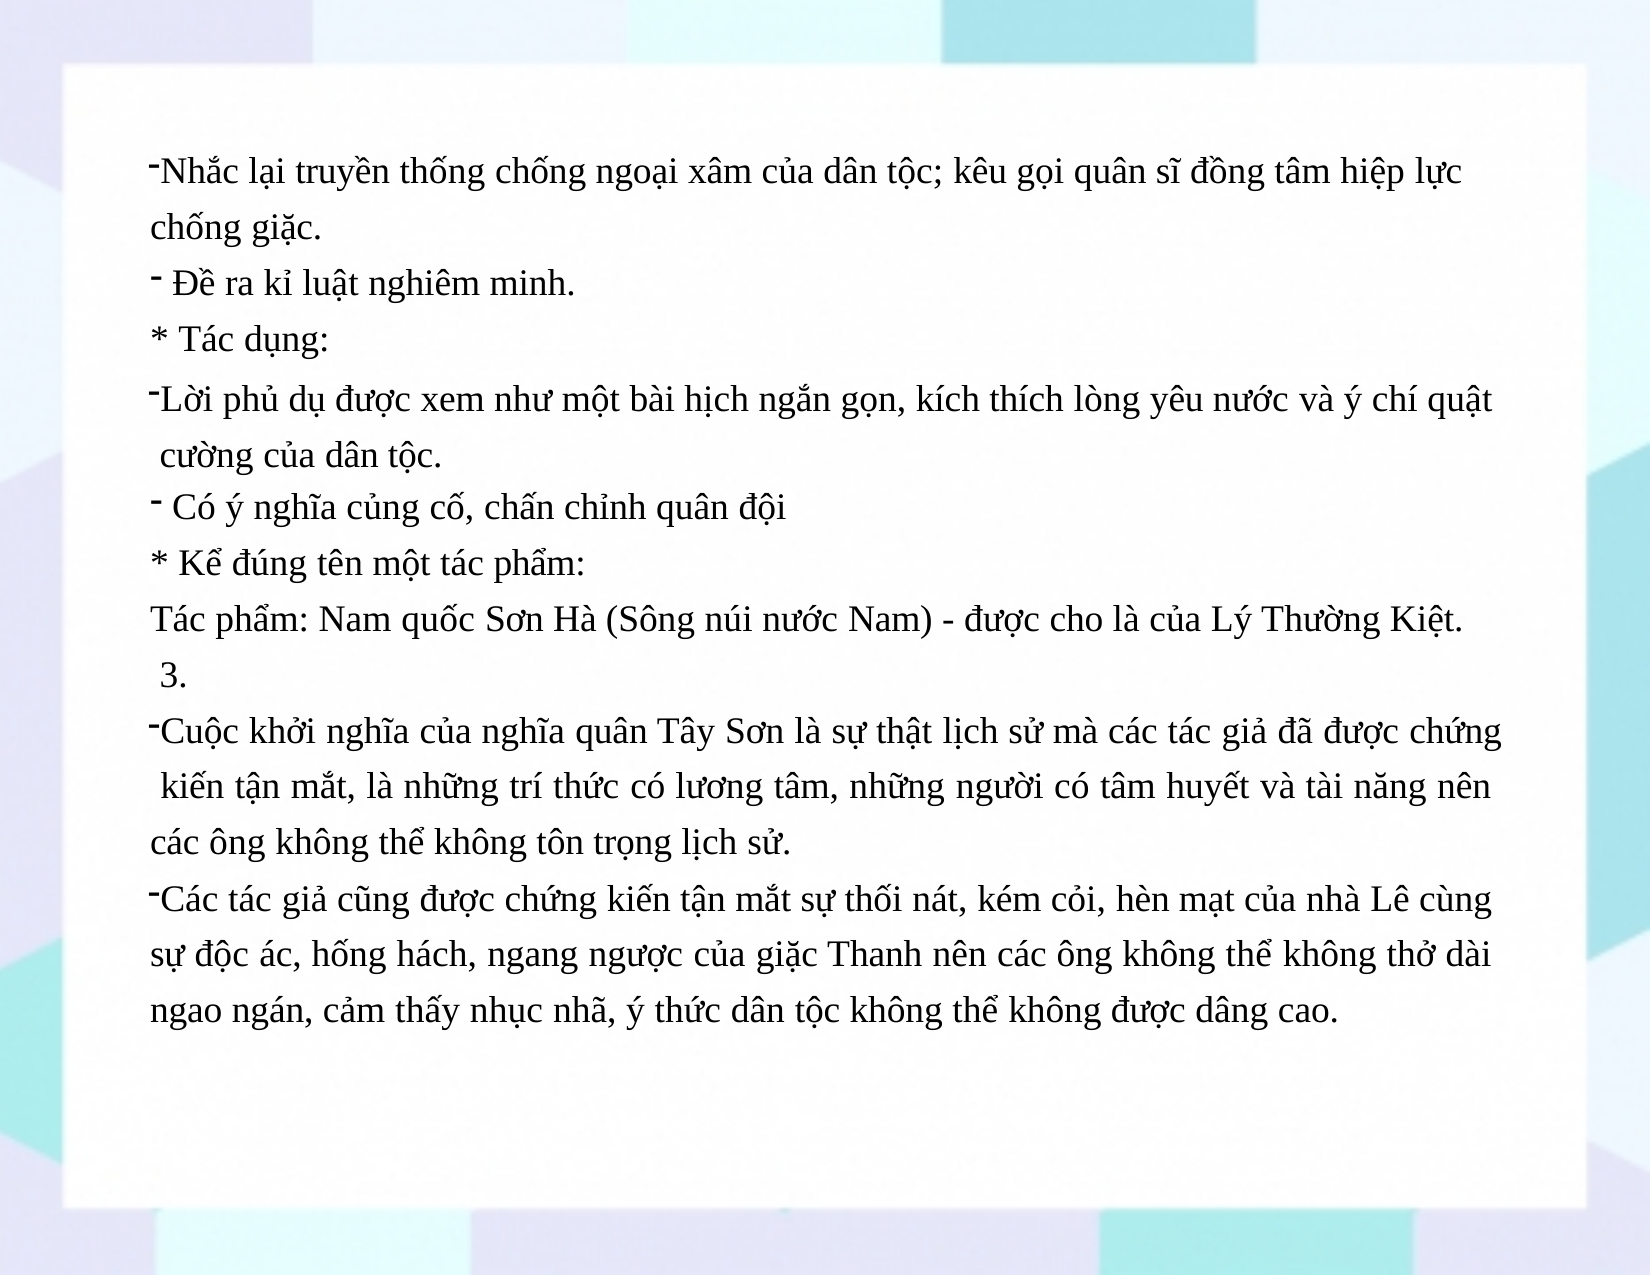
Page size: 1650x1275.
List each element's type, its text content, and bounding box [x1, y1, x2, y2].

text_box Nhắc lại truyền thống chống ngoại xâm của dân tộc; kêu gọi quân sĩ đồng tâm hiệp lực chống giặc. Đề ra kỉ luật nghiêm minh. * Tác dụng: Lời phủ dụ được xem như một bài hịch ngắn gọn, kích thích lòng yêu nước và ý chí quật cường của dân tộc. Có ý nghĩa củng cố, chấn chỉnh quân đội * Kể đúng tên một tác phẩm: Tác phẩm: Nam quốc Sơn Hà (Sông núi nước Nam) - được cho là của Lý Thường Kiệt. 3. Cuộc khởi nghĩa của nghĩa quân Tây Sơn là sự thật lịch sử mà các tác giả đã được chứng kiến tận mắt, là những trí thức có lương tâm, những người có tâm huyết và tài năng nên các ông không thể không tôn trọng lịch sử. Các tác giả cũng được chứng kiến tận mắt sự thối nát, kém cỏi, hèn mạt của nhà Lê cùng sự độc ác, hống hách, ngang ngược của giặc Thanh nên các ông không thể không thở dài ngao ngán, cảm thấy nhục nhã, ý thức dân tộc không thể không được dâng cao. [147, 133, 1503, 1030]
picture [0, 0, 1650, 1275]
